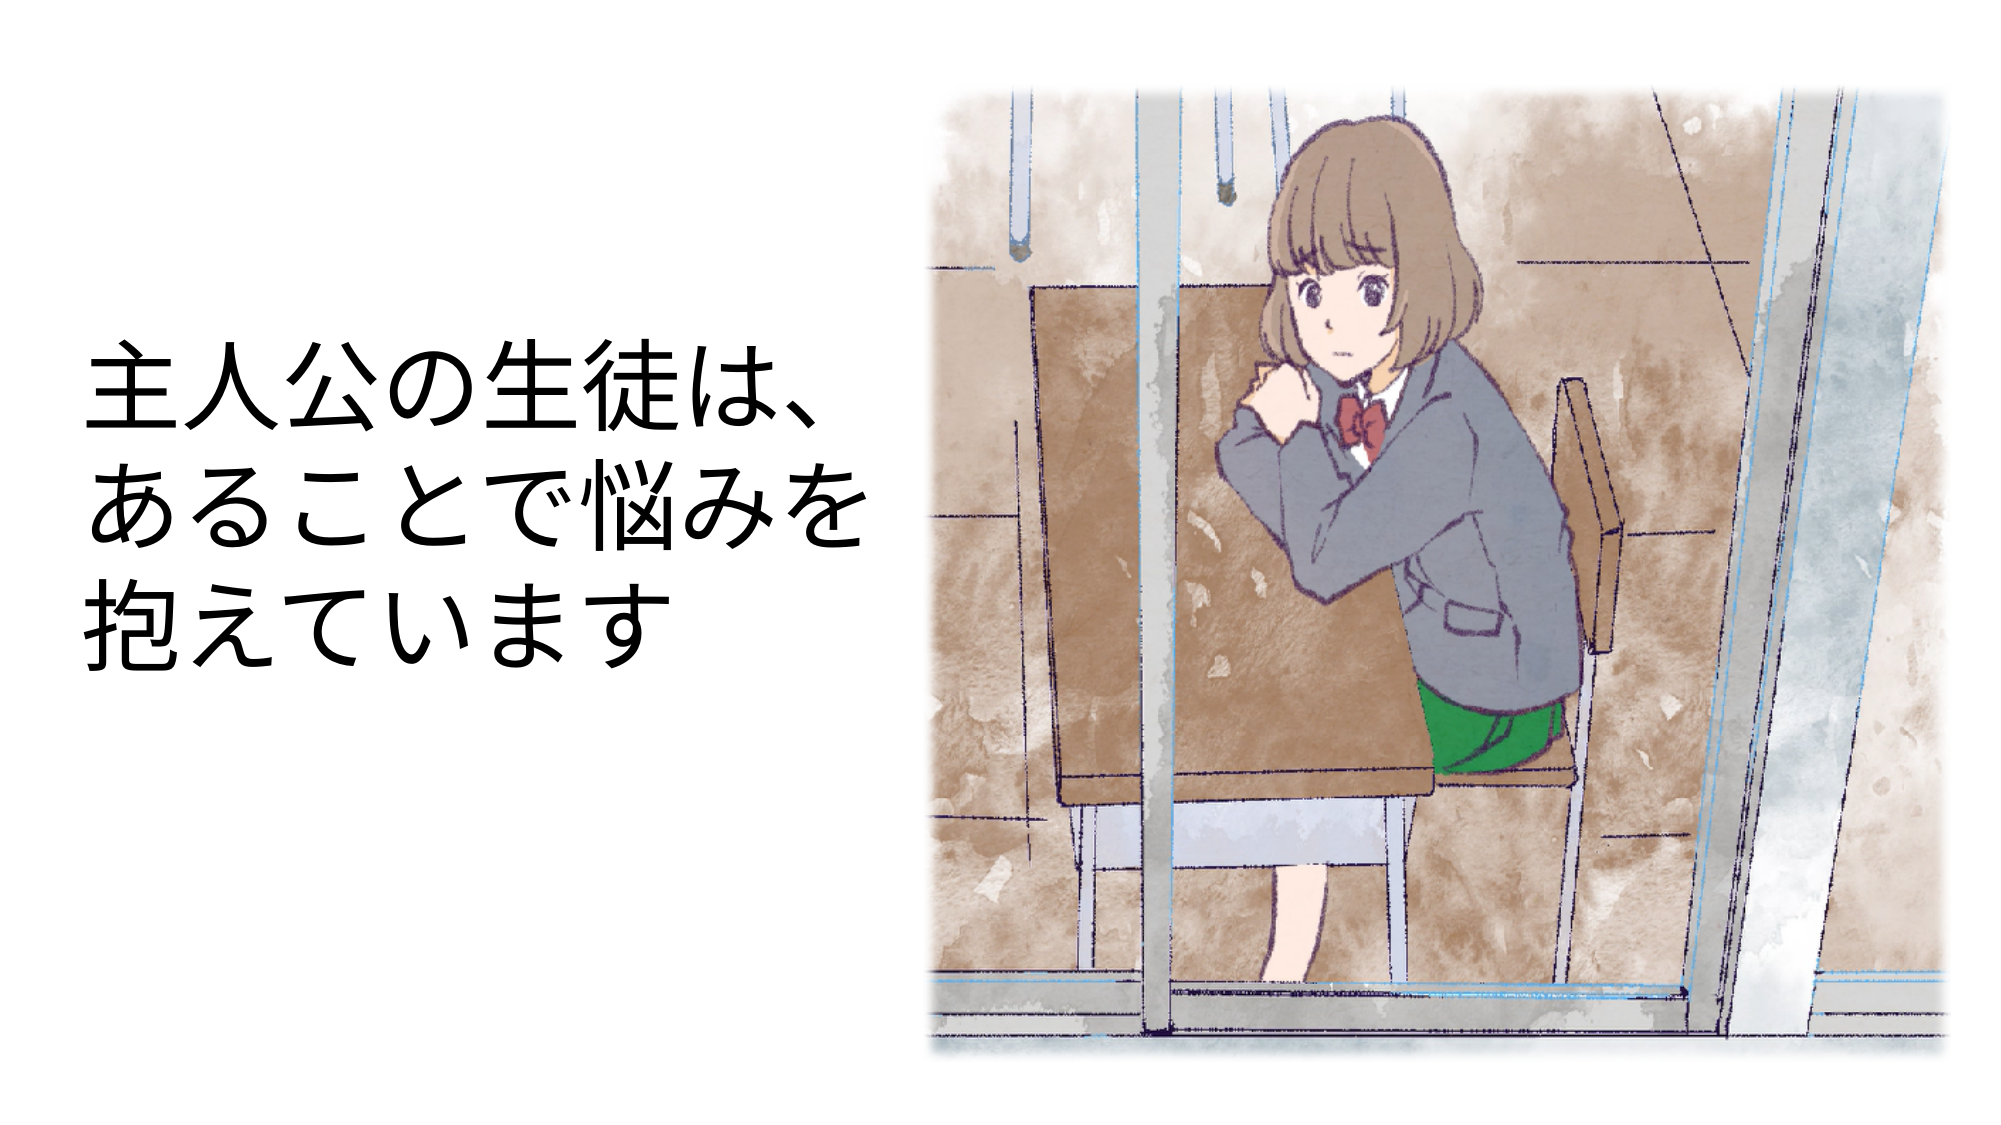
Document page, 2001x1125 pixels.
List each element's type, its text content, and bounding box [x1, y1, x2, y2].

text_box 主人公の生徒は、 あることで悩みを 抱えています [66, 316, 897, 692]
picture [923, 84, 1951, 1062]
